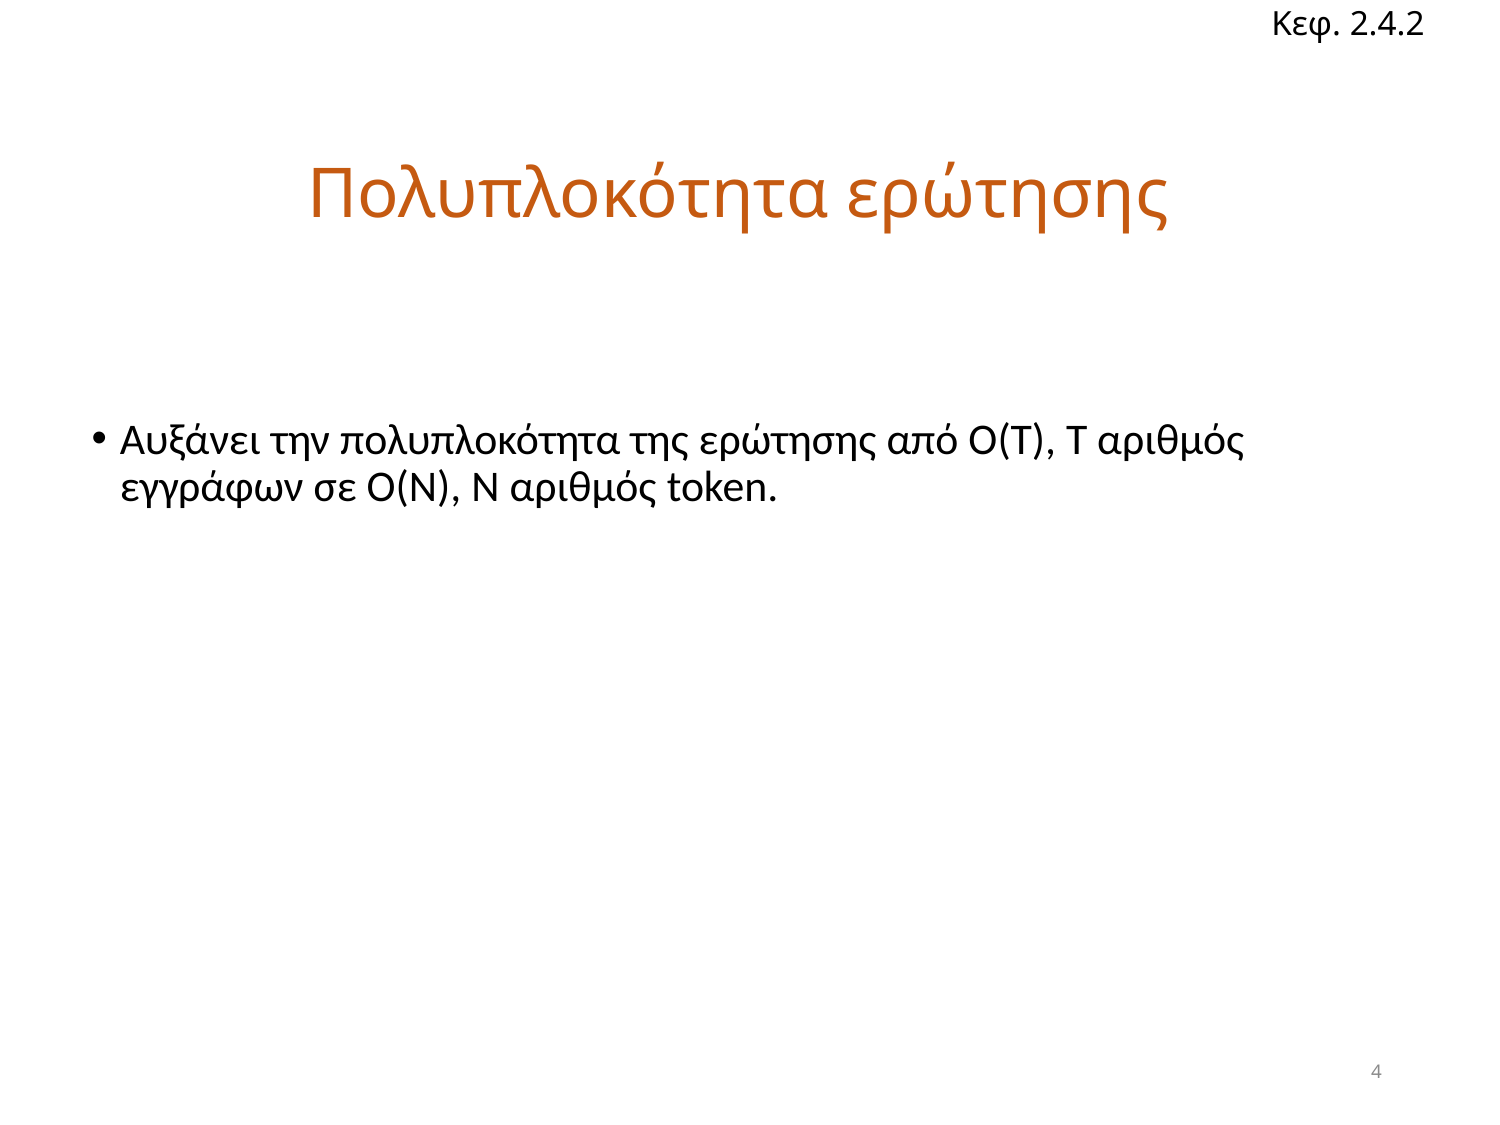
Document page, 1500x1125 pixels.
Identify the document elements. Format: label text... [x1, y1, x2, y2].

title Πολυπλοκότητα ερώτησης [63, 101, 1414, 290]
list Αυξάνει την πολυπλοκότητα της ερώτησης από Ο(Τ), Τ αριθμός εγγράφων σε Ο(Ν), Ν αριθμός token. [76, 408, 1414, 709]
text_box Κεφ. 2.4.2 [1256, 0, 1440, 50]
slide_number 4 [1059, 1042, 1397, 1103]
